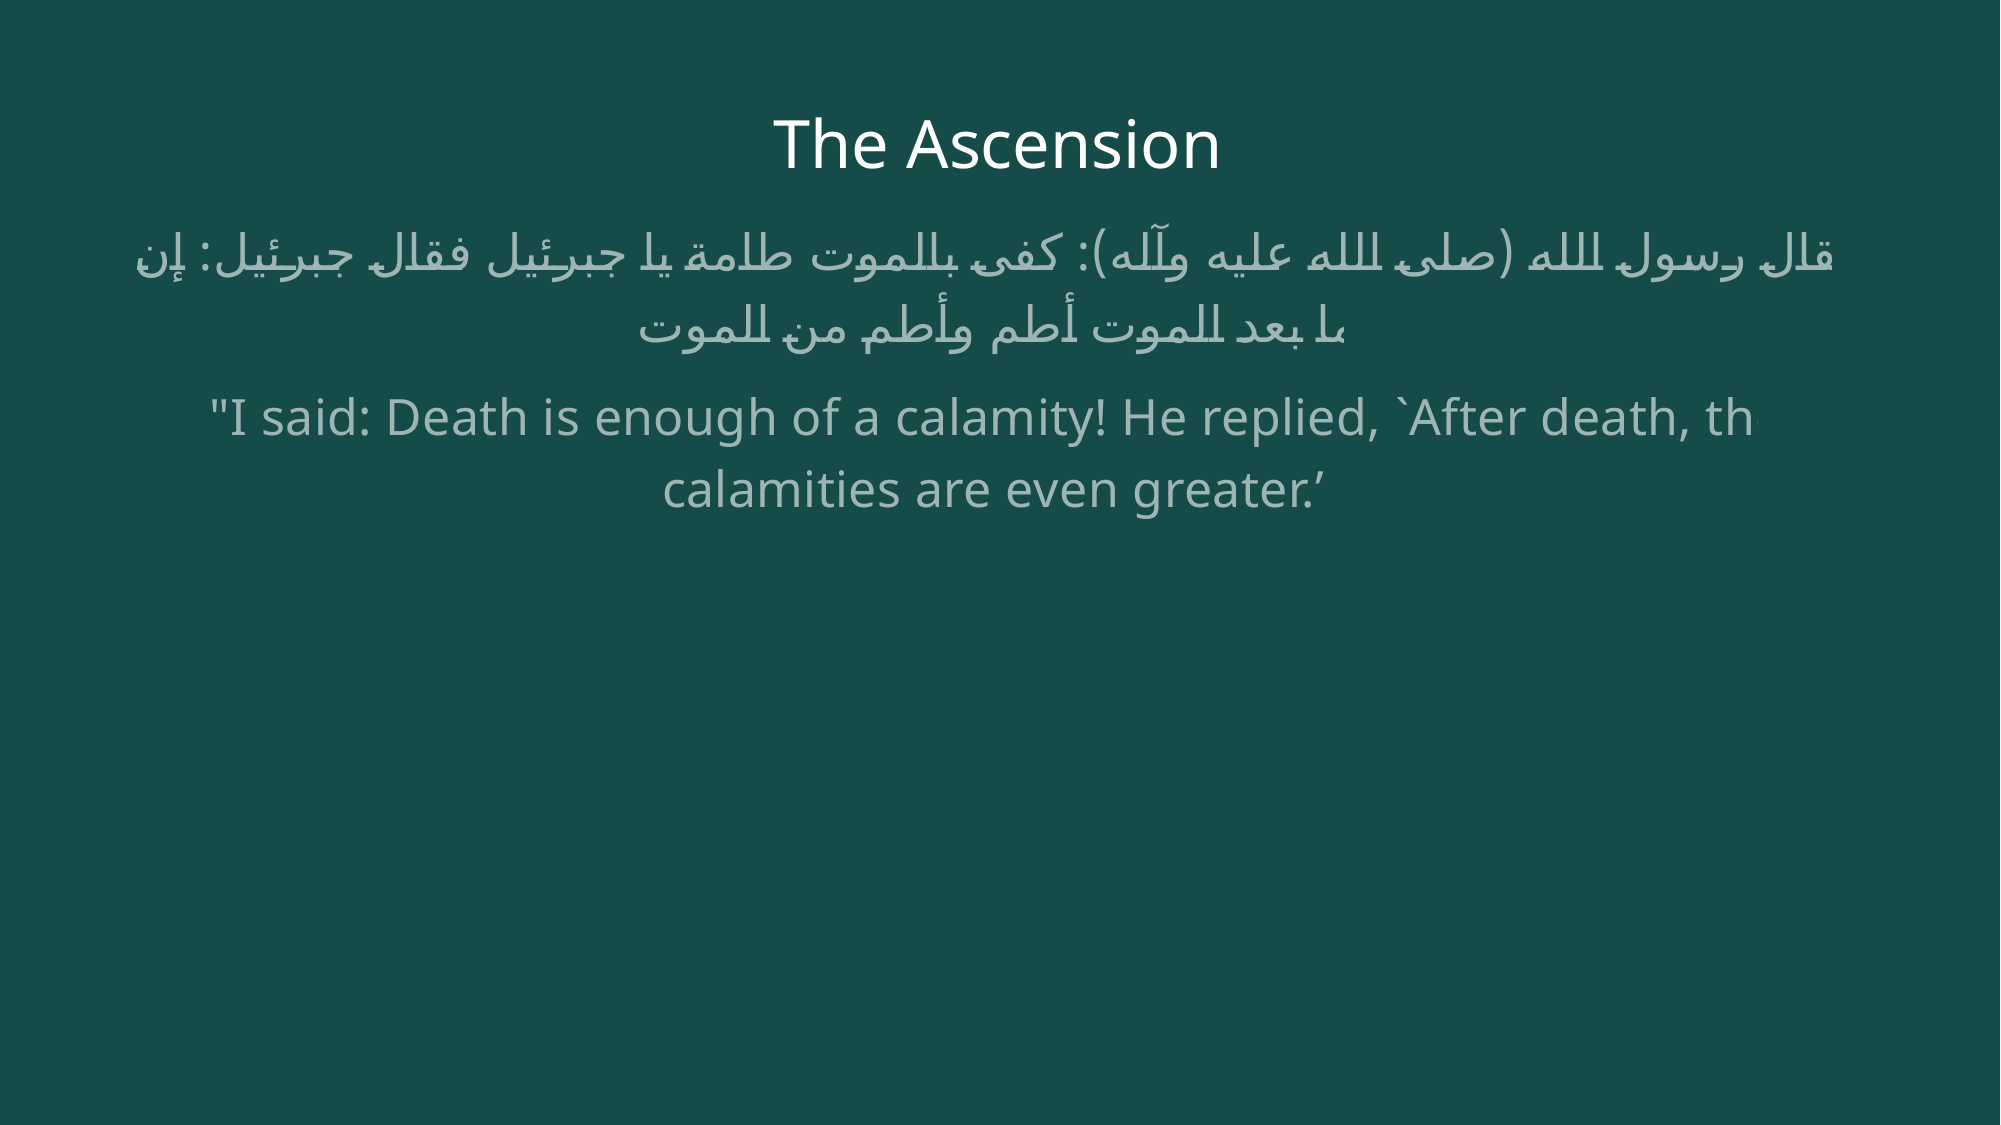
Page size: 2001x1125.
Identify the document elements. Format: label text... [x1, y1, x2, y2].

title The Ascension [118, 101, 1878, 208]
list فقال رسول الله (صلى الله عليه وآله): كفى بالموت طامة يا جبرئيل فقال جبرئيل: إن ما بعد الموت أطم وأطم من الموت "I said: Death is enough of a calamity! He replied, `After death, the calamities are even greater.” [118, 208, 1878, 947]
